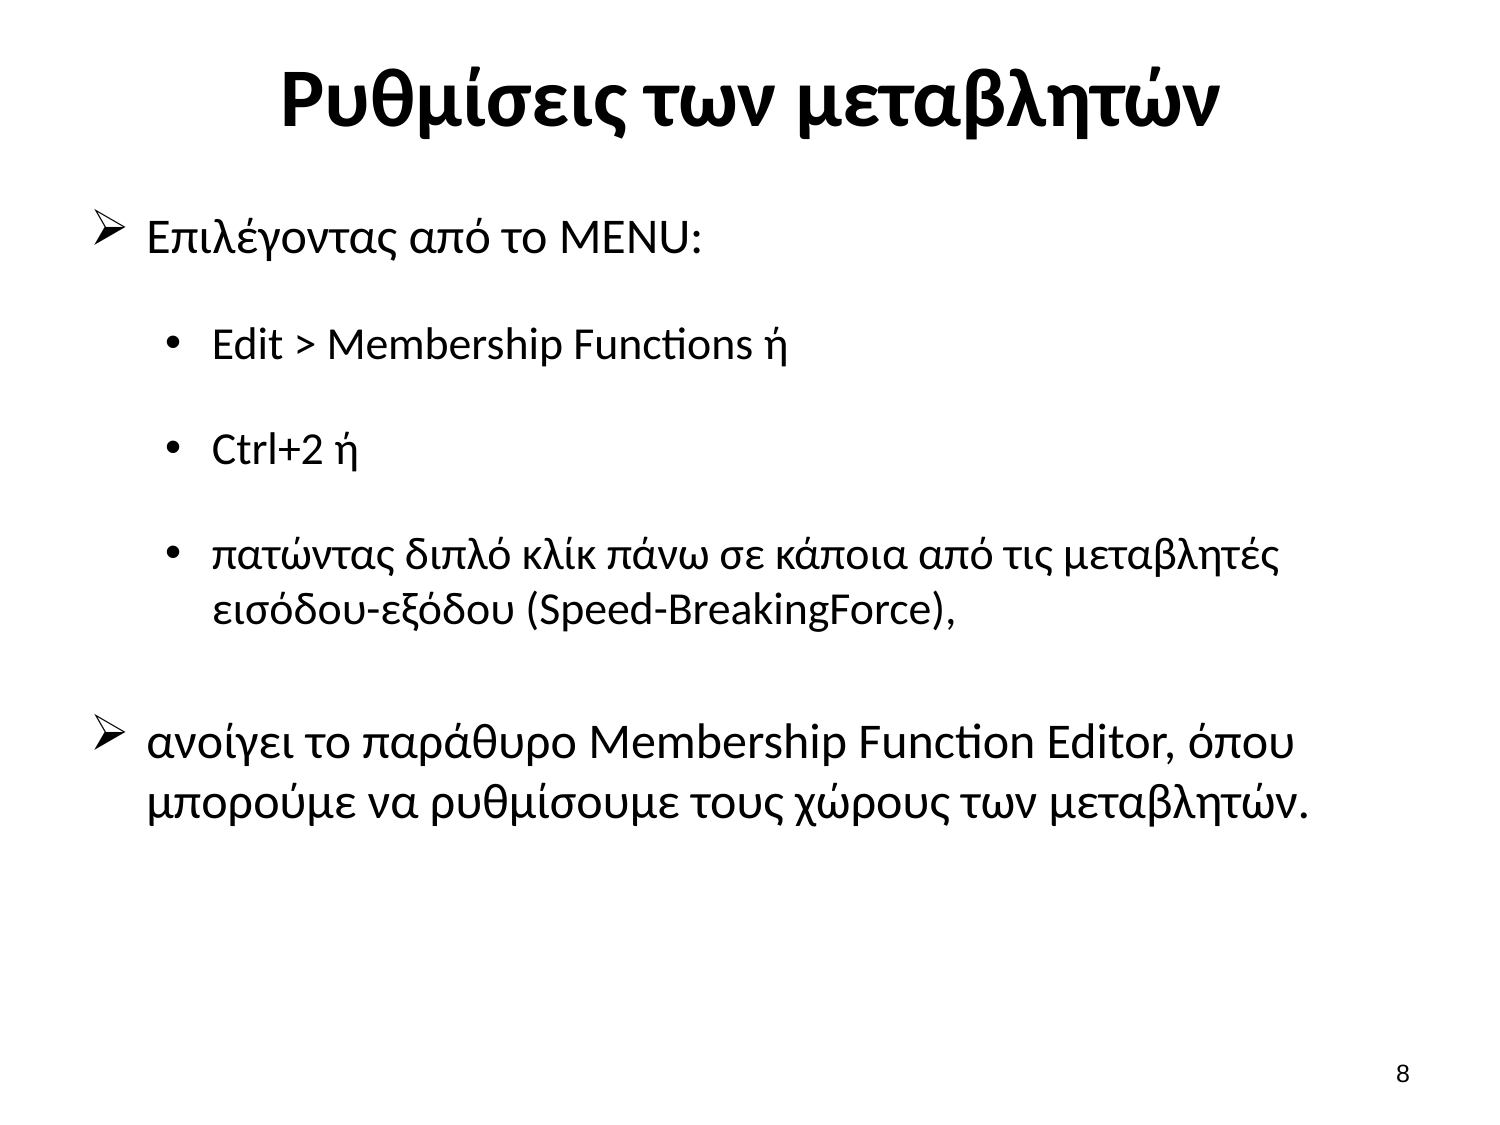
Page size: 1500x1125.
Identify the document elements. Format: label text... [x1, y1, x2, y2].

title Ρυθμίσεις των μεταβλητών [76, 19, 1427, 169]
slide_number 7 [1074, 1042, 1425, 1103]
list Επιλέγοντας από το MENU: Edit > Membership Functions ή Ctrl+2 ή πατώντας διπλό κλίκ πάνω σε κάποια από τις μεταβλητές εισόδου-εξόδου (Speed-BreakingForce), ανοίγει το παράθυρο Membership Function Editor, όπου μπορούμε να ρυθμίσουμε τους χώρους των μεταβλητών. [75, 196, 1425, 1024]
